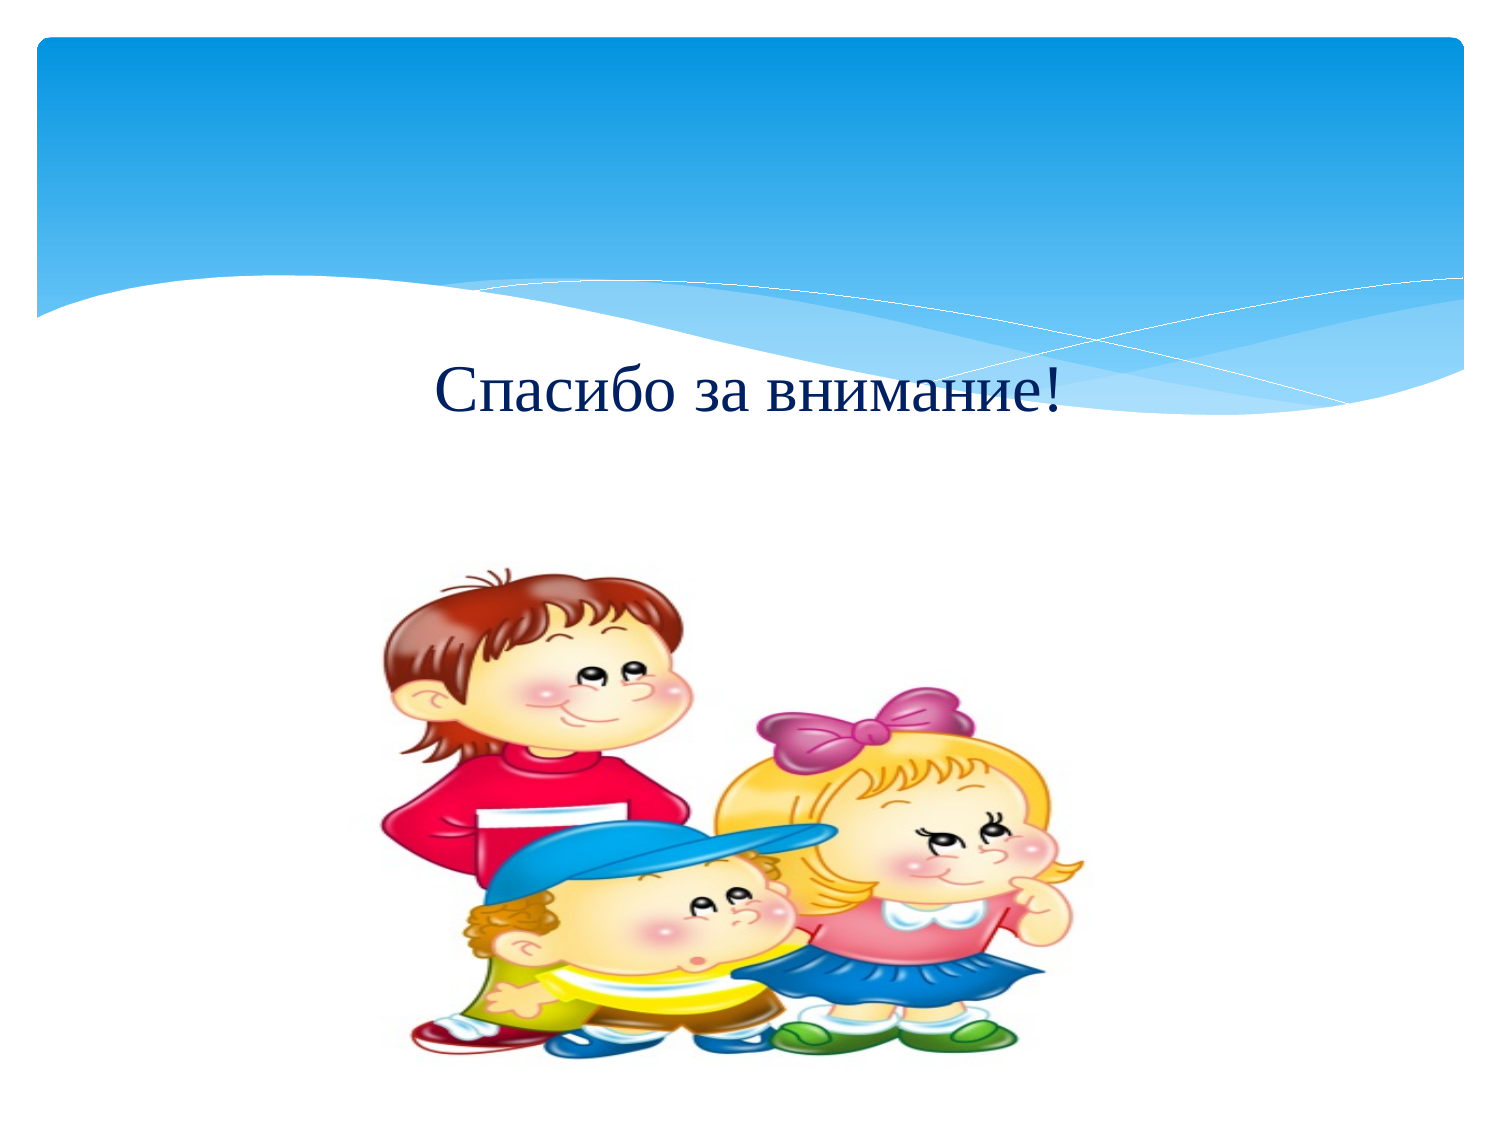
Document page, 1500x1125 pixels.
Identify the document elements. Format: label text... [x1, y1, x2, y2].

title Спасибо за внимание! [75, 255, 1425, 516]
picture [348, 561, 1093, 1071]
